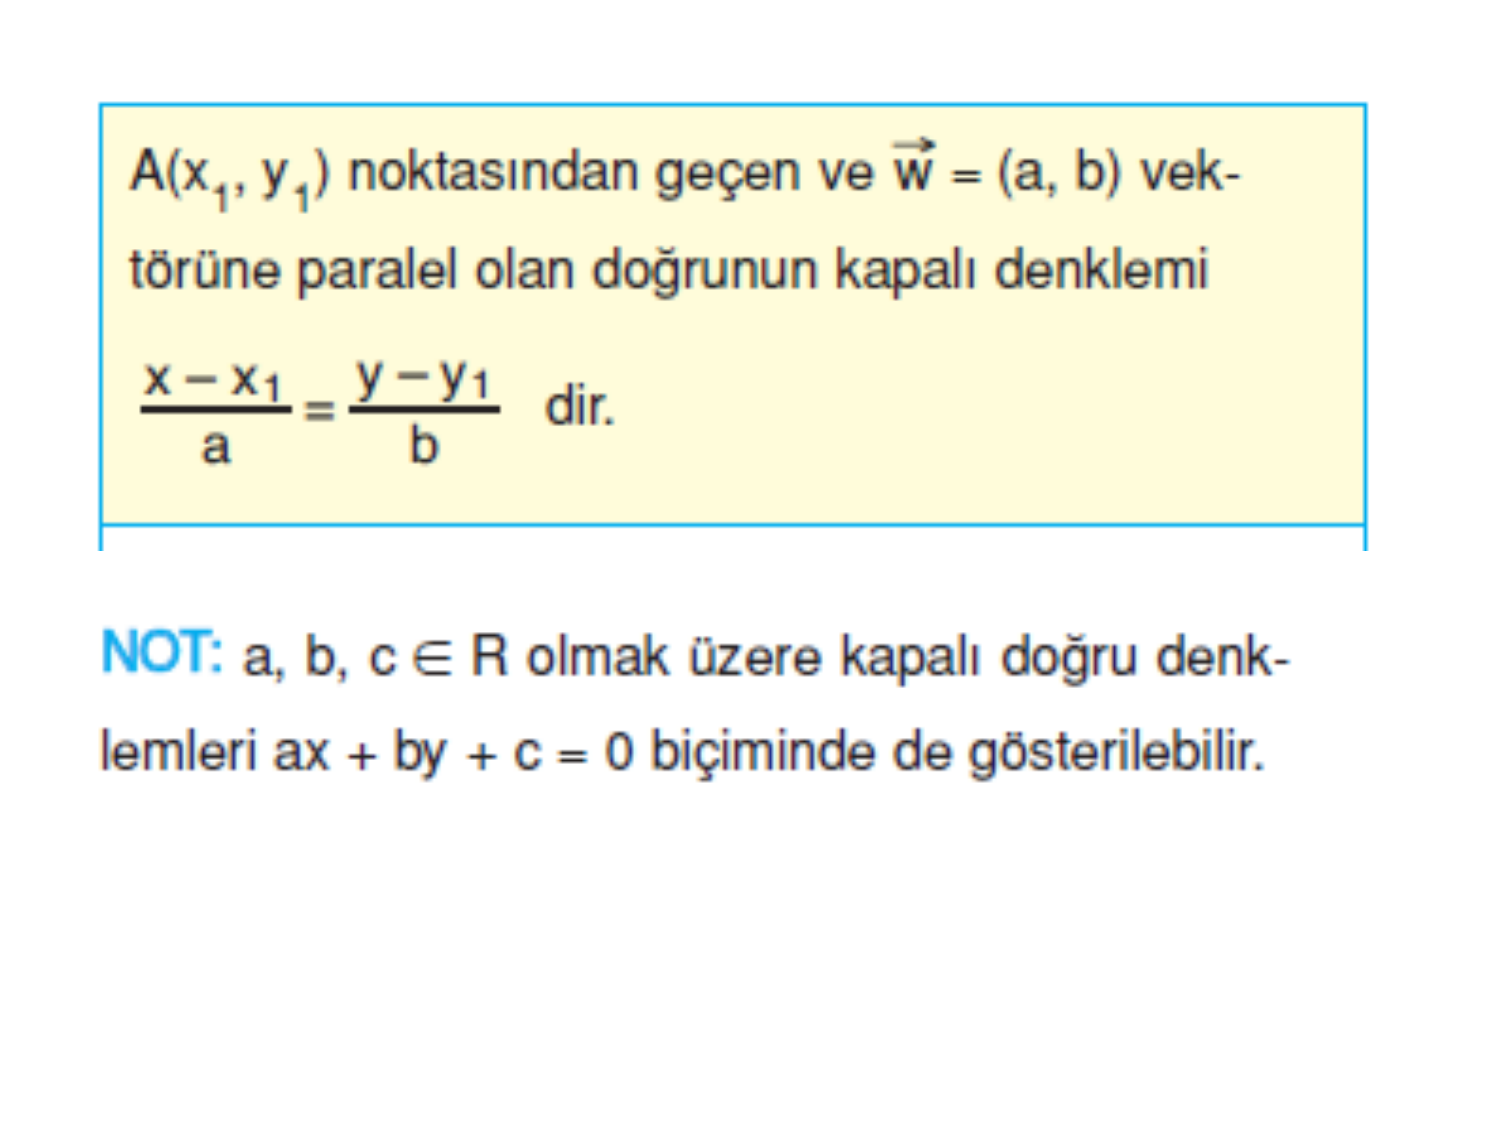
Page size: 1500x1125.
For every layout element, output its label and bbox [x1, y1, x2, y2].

picture [70, 70, 1418, 551]
picture [102, 106, 1364, 551]
picture [81, 597, 1304, 833]
